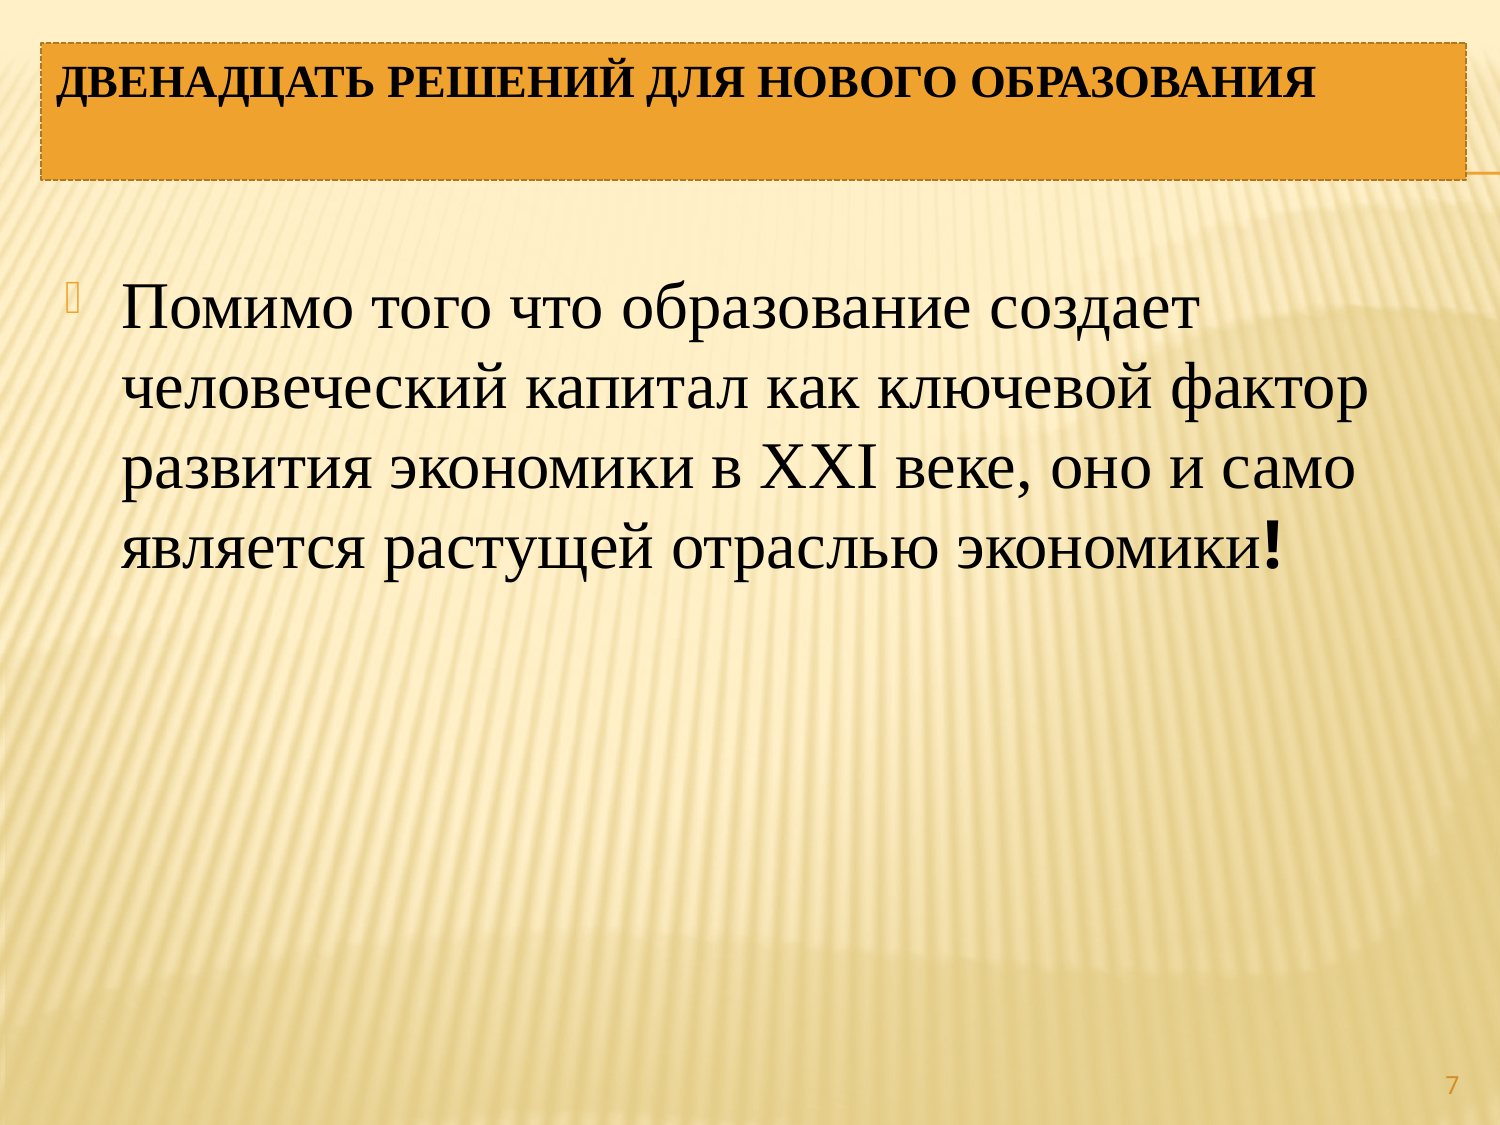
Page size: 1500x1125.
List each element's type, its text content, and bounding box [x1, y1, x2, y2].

title ДВЕНАДЦАТЬ РЕШЕНИЙ ДЛЯ НОВОГО ОБРАЗОВАНИЯ [40, 42, 1467, 181]
list Помимо того что образование создает человеческий капитал как ключевой фактор развития экономики в XXI веке, оно и само является растущей отраслью экономики! [50, 254, 1475, 998]
slide_number 7 [1350, 1061, 1475, 1103]
